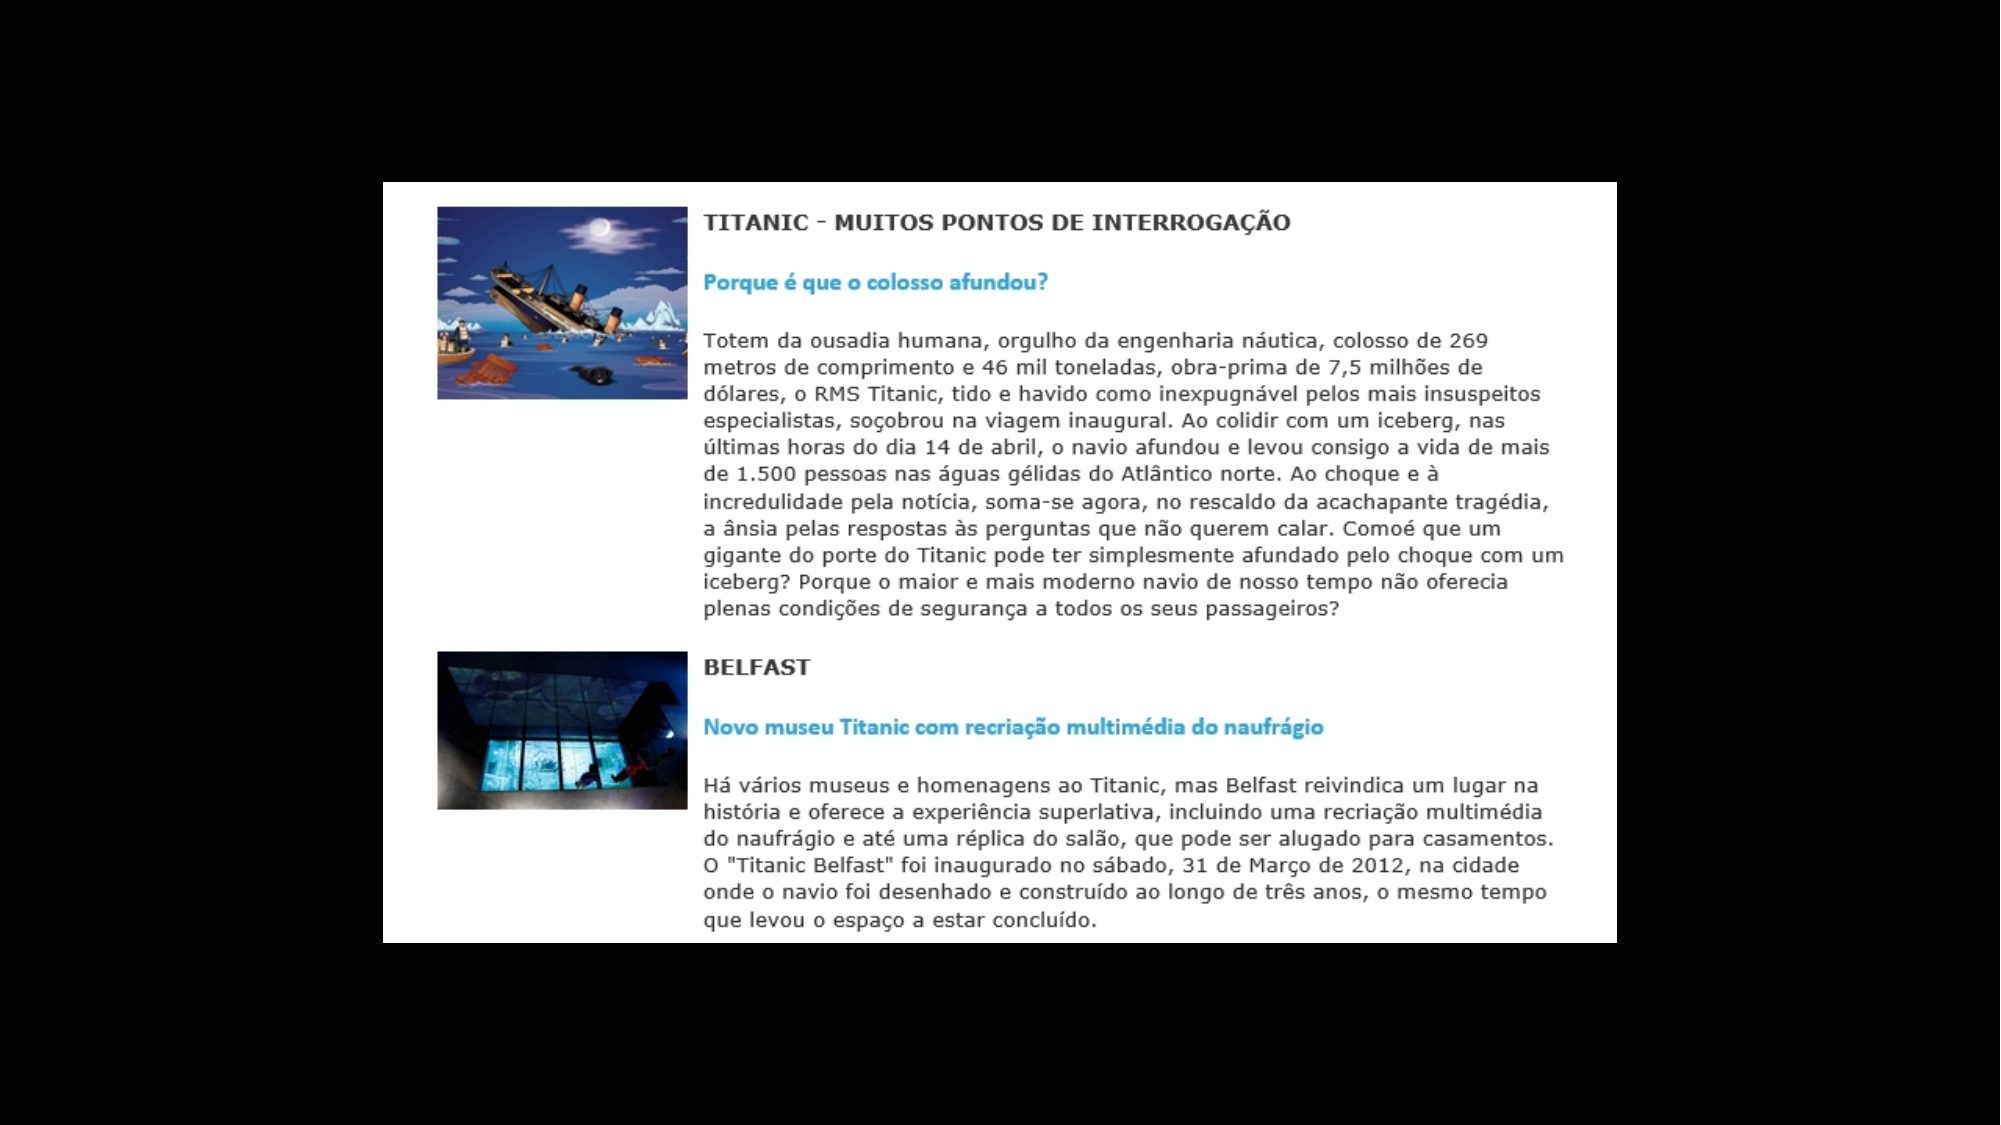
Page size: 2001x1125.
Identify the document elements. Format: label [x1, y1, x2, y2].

picture [383, 182, 1617, 943]
